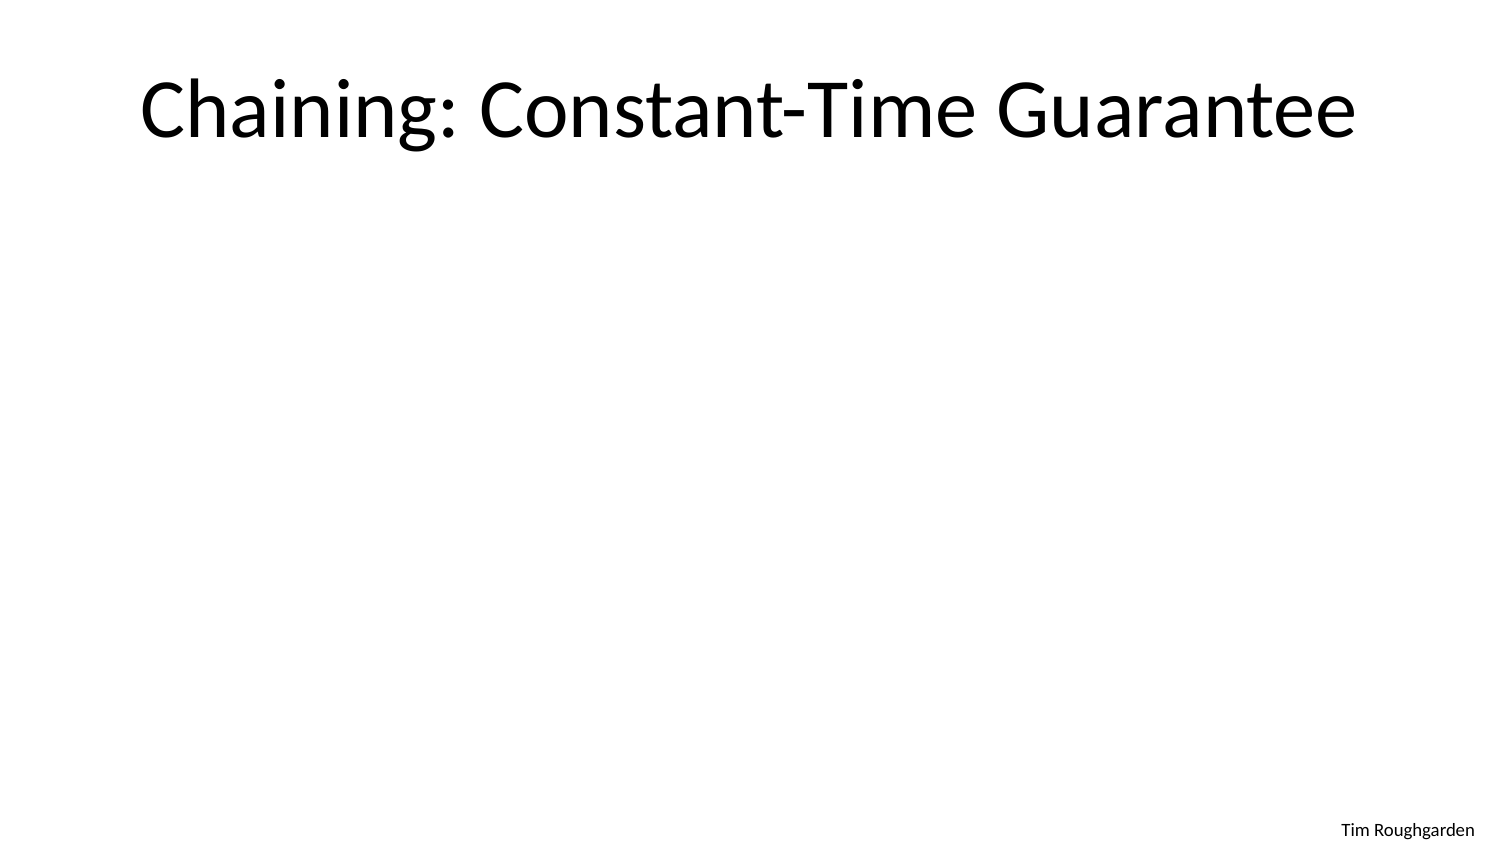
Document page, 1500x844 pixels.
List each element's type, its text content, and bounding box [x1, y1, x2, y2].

title Chaining: Constant-Time Guarantee [75, 33, 1425, 175]
